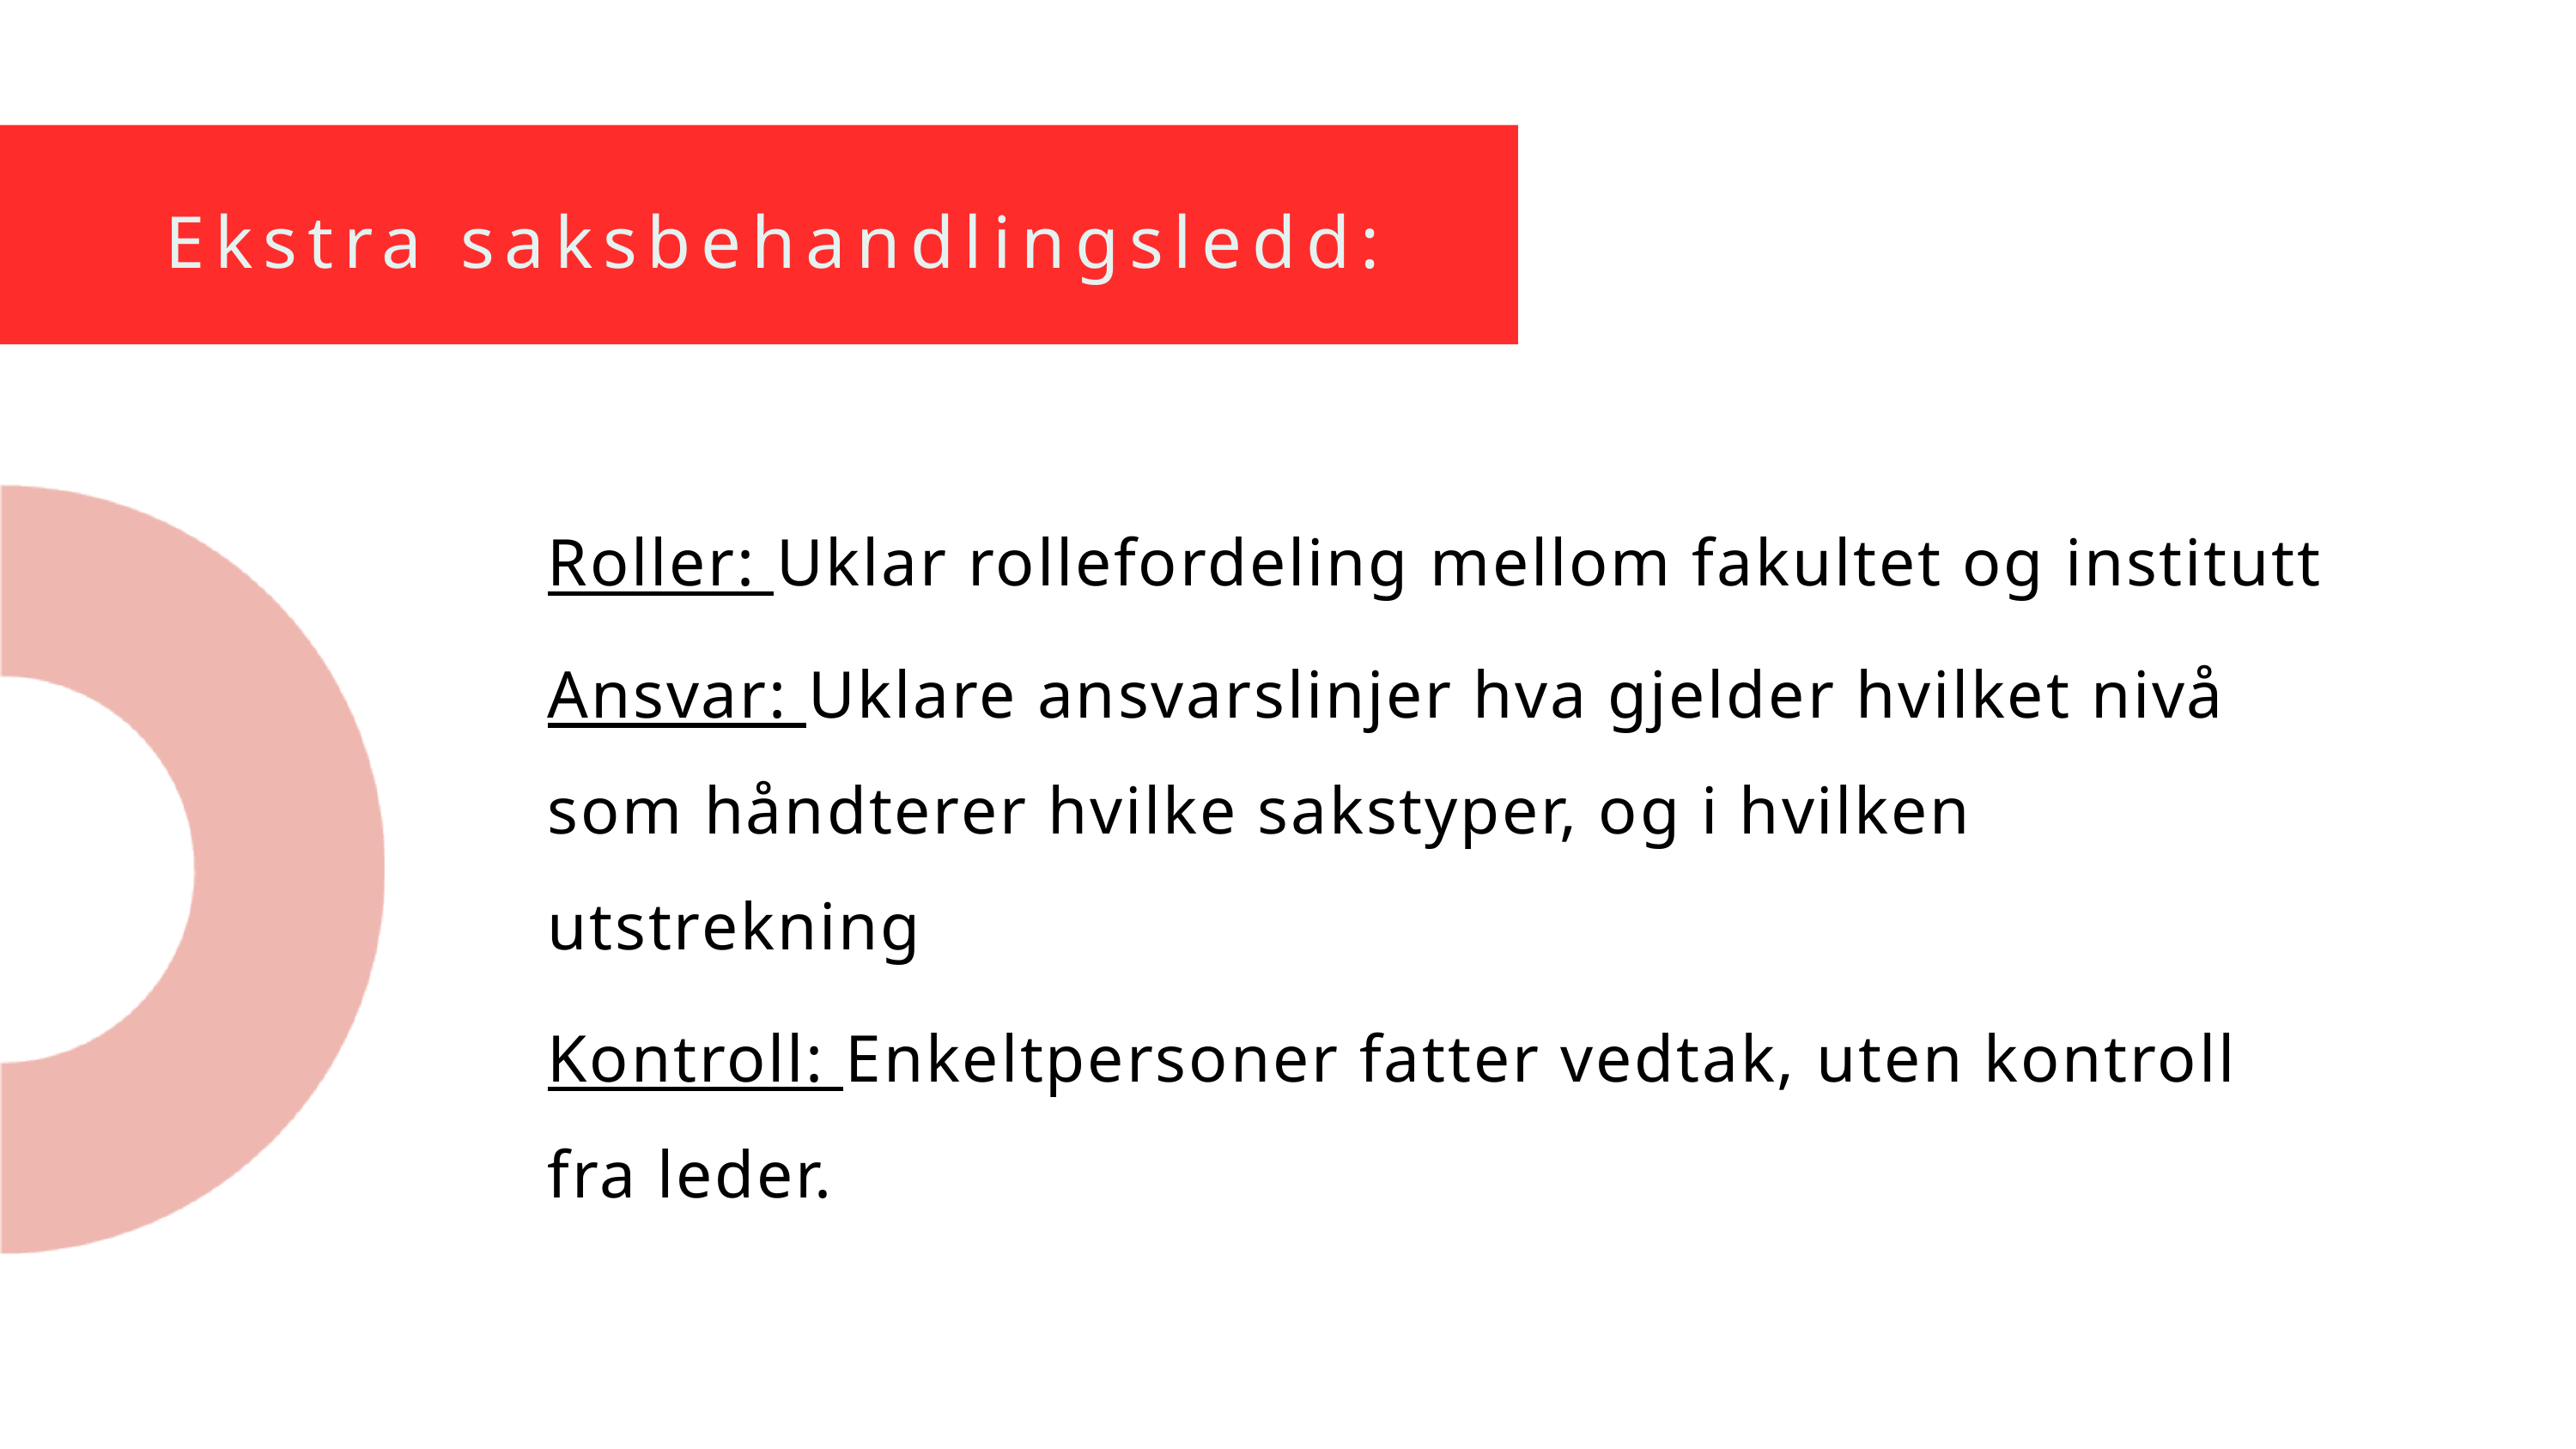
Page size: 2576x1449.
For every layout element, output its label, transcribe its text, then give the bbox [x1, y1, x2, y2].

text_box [0, 124, 1615, 345]
text_box [976, 440, 1985, 621]
text_box Roller: Uklar rollefordeling mellom fakultet og institutt Ansvar: Uklare ansvarslinjer hva gjelder hvilket nivå som håndterer hvilke sakstyper, og i hvilken utstrekning Kontroll: Enkeltpersoner fatter vedtak, uten kontroll fra leder. [547, 482, 2340, 1211]
picture [0, 482, 386, 1255]
text_box [1026, 724, 2036, 847]
